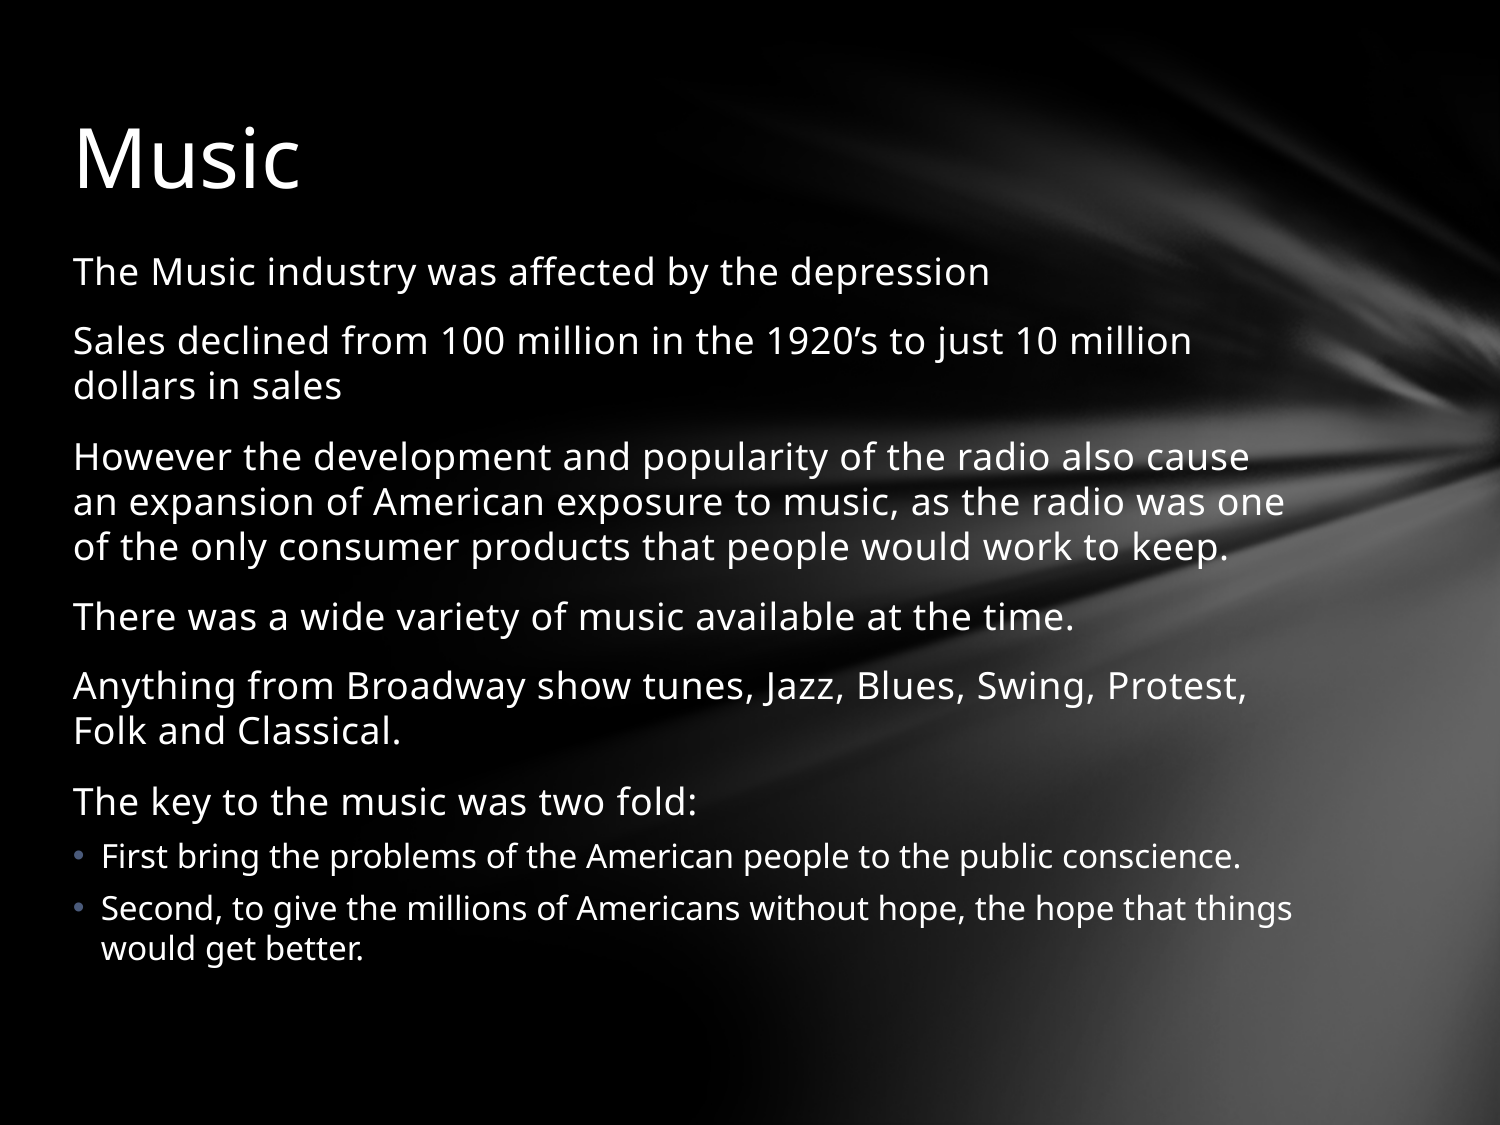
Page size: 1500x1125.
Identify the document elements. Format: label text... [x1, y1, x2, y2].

title Music [57, 37, 1318, 213]
list The Music industry was affected by the depression Sales declined from 100 million in the 1920’s to just 10 million dollars in sales However the development and popularity of the radio also cause an expansion of American exposure to music, as the radio was one of the only consumer products that people would work to keep. There was a wide variety of music available at the time. Anything from Broadway show tunes, Jazz, Blues, Swing, Protest, Folk and Classical. The key to the music was two fold: First bring the problems of the American people to the public conscience. Second, to give the millions of Americans without hope, the hope that things would get better. [57, 239, 1318, 1015]
